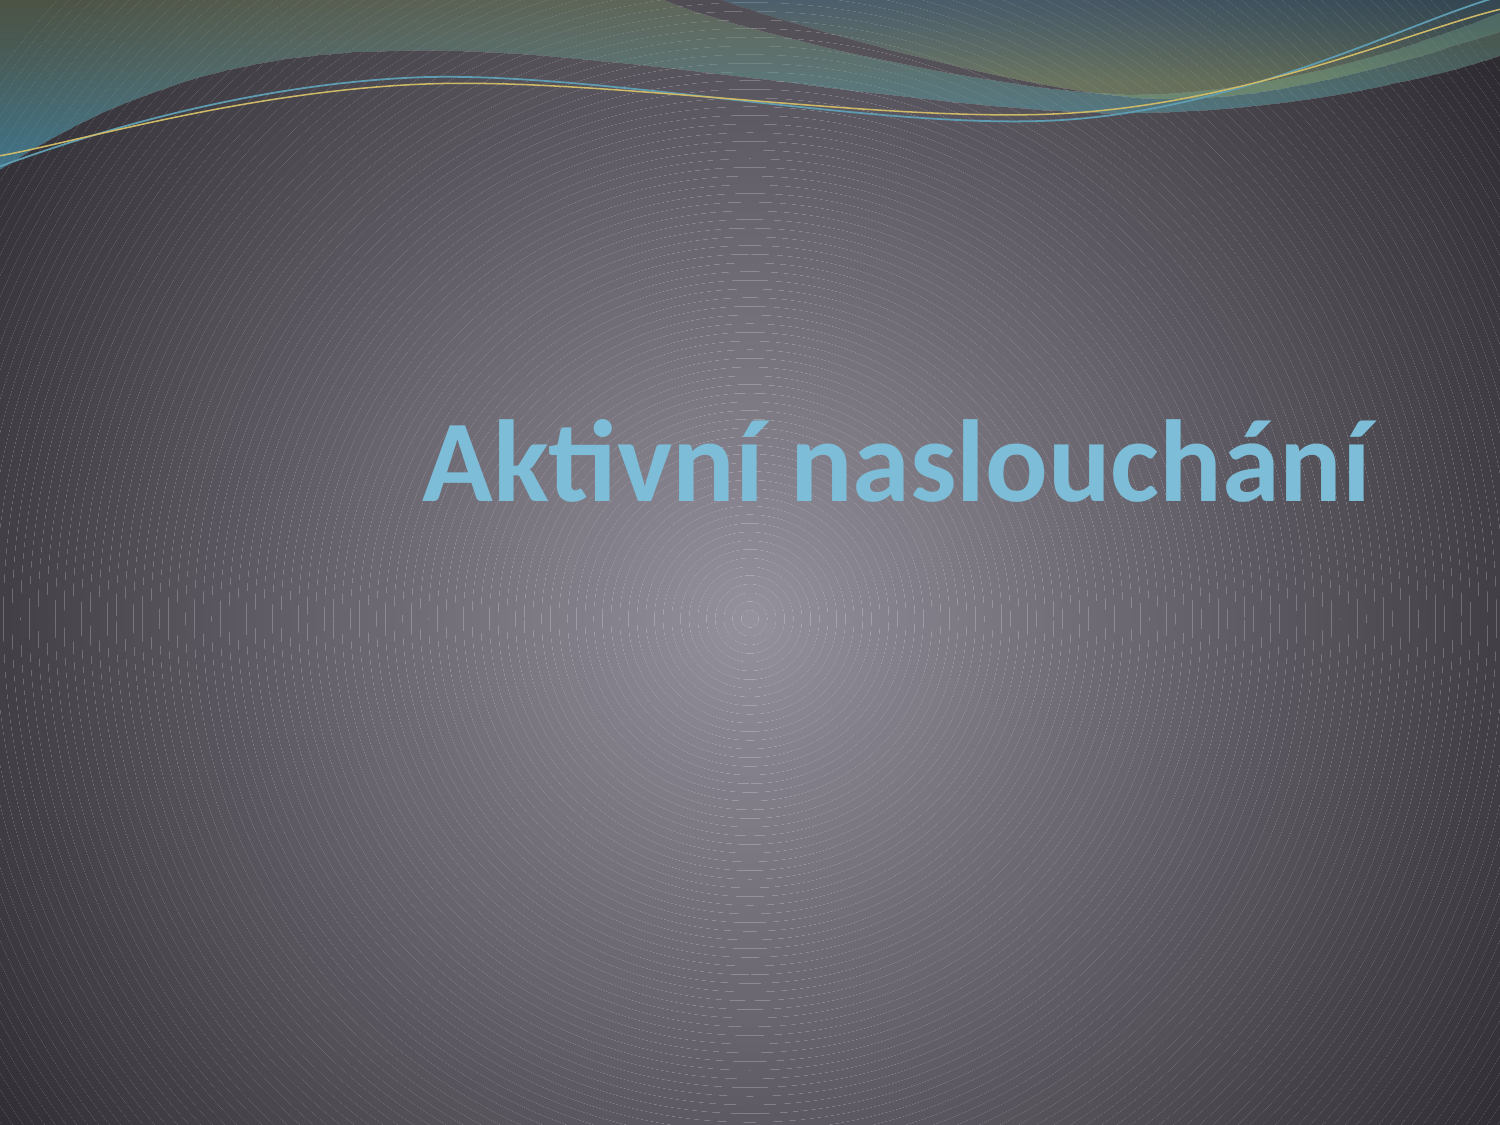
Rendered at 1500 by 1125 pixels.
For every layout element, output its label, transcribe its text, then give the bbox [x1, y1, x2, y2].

title Aktivní naslouchání [87, 224, 1376, 525]
subtitle [87, 529, 1376, 818]
